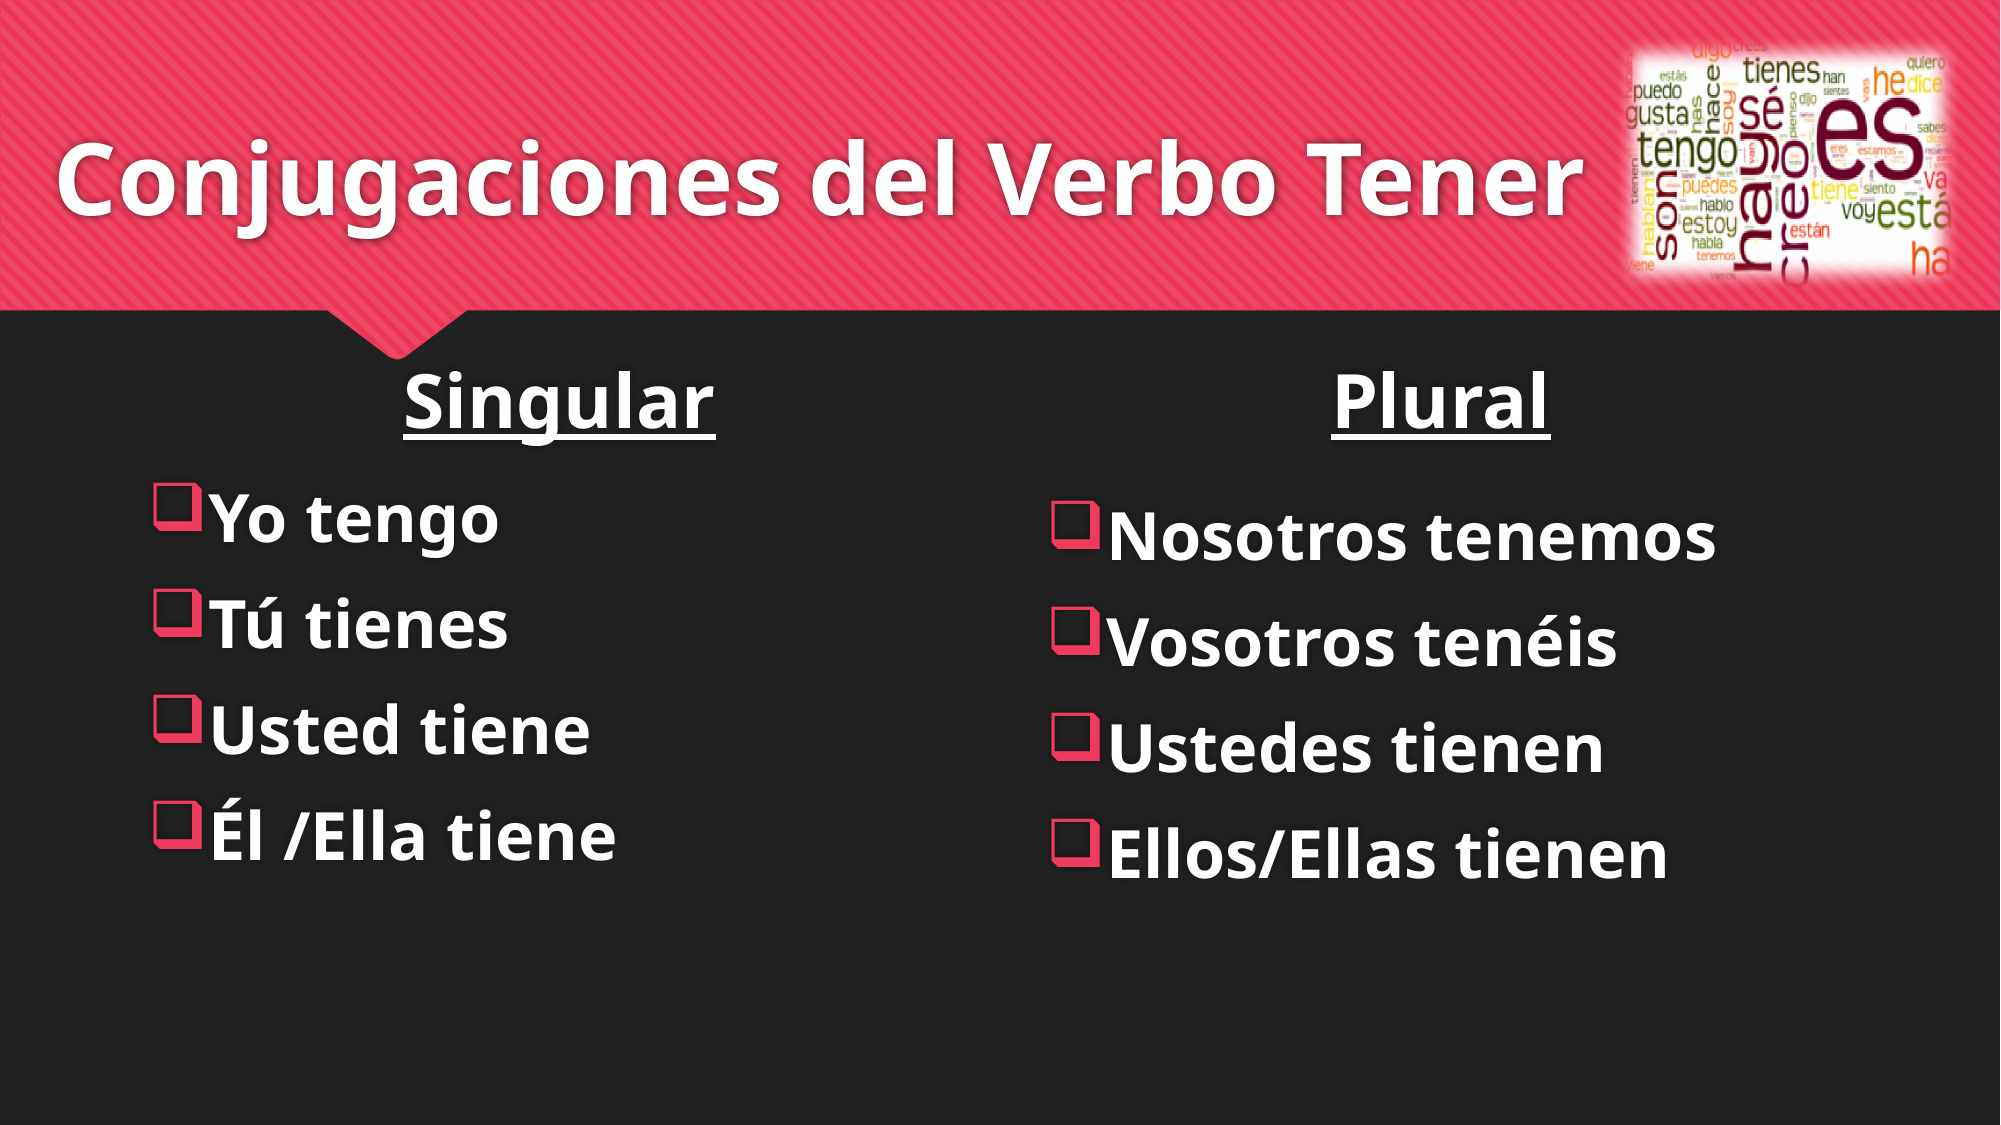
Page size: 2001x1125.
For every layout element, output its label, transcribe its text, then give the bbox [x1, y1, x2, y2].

list Nosotros tenemos Vosotros tenéis Ustedes tienen Ellos/Ellas tienen [1031, 486, 1851, 1042]
picture [1614, 34, 1962, 293]
list Plural [1014, 356, 1868, 452]
title Conjugaciones del Verbo Tener [38, 83, 1614, 244]
list Yo tengo Tú tienes Usted tiene Él /Ella tiene [133, 468, 985, 979]
list Singular [133, 356, 985, 452]
